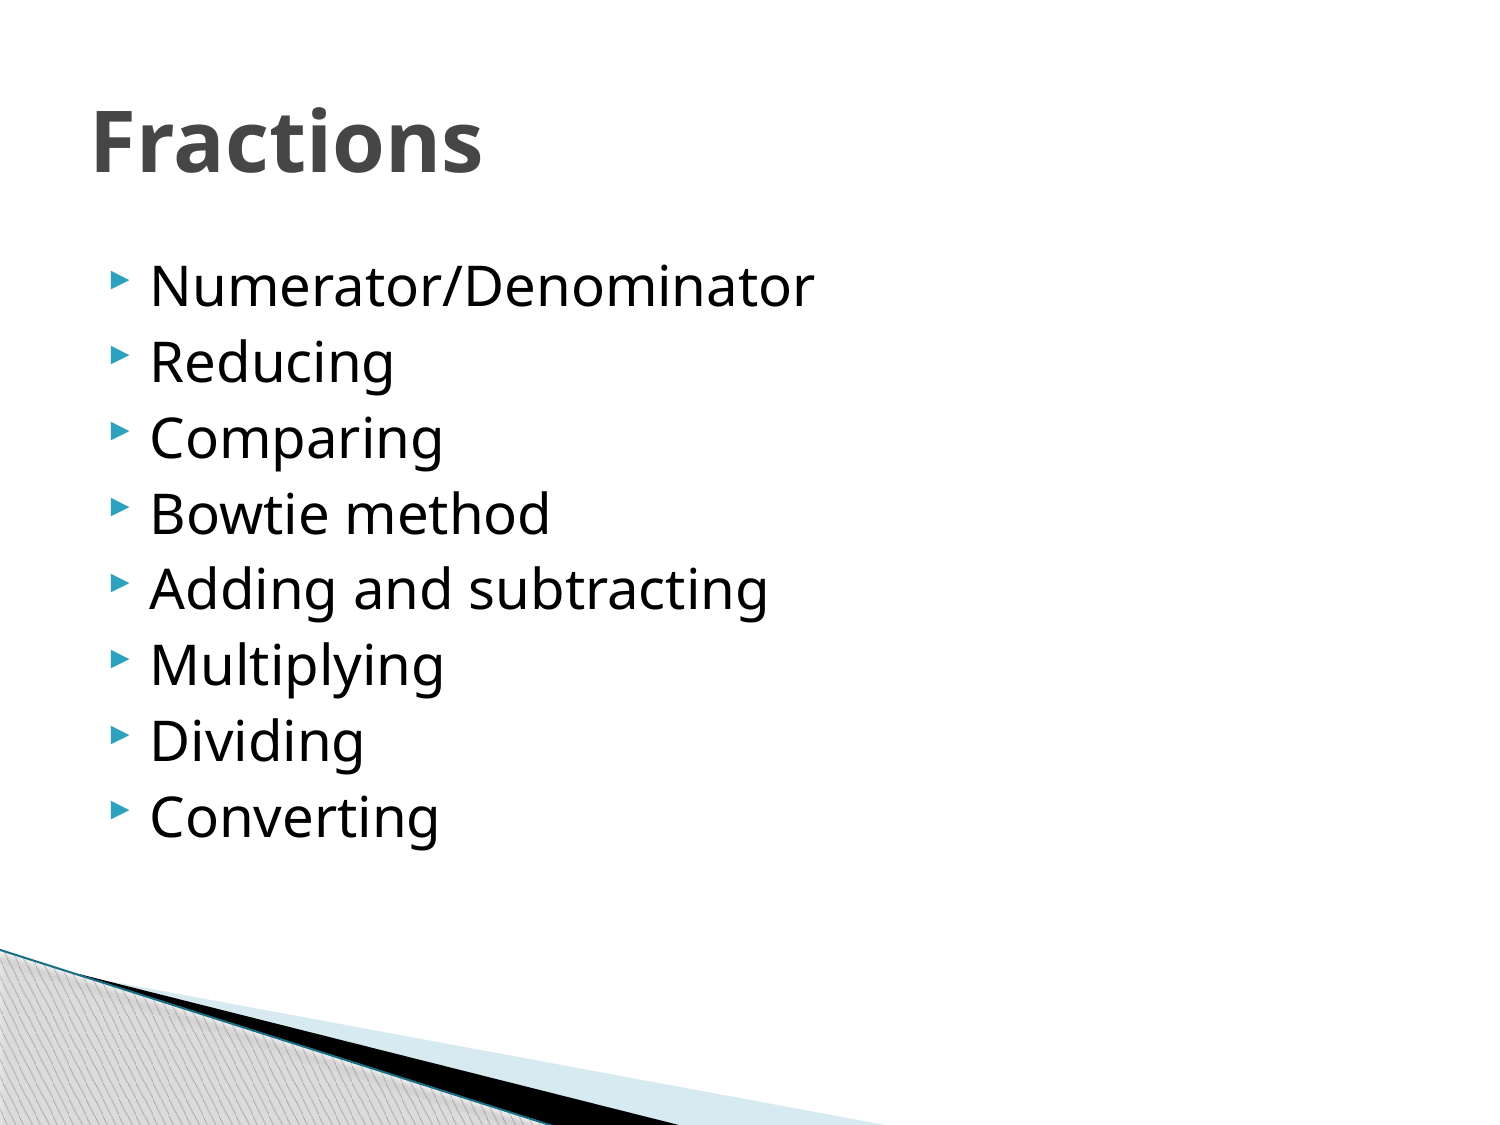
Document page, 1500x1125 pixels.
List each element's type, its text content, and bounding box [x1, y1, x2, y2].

list Numerator/Denominator Reducing Comparing Bowtie method Adding and subtracting Multiplying Dividing Converting [75, 243, 1425, 986]
title Fractions [75, 45, 1425, 233]
